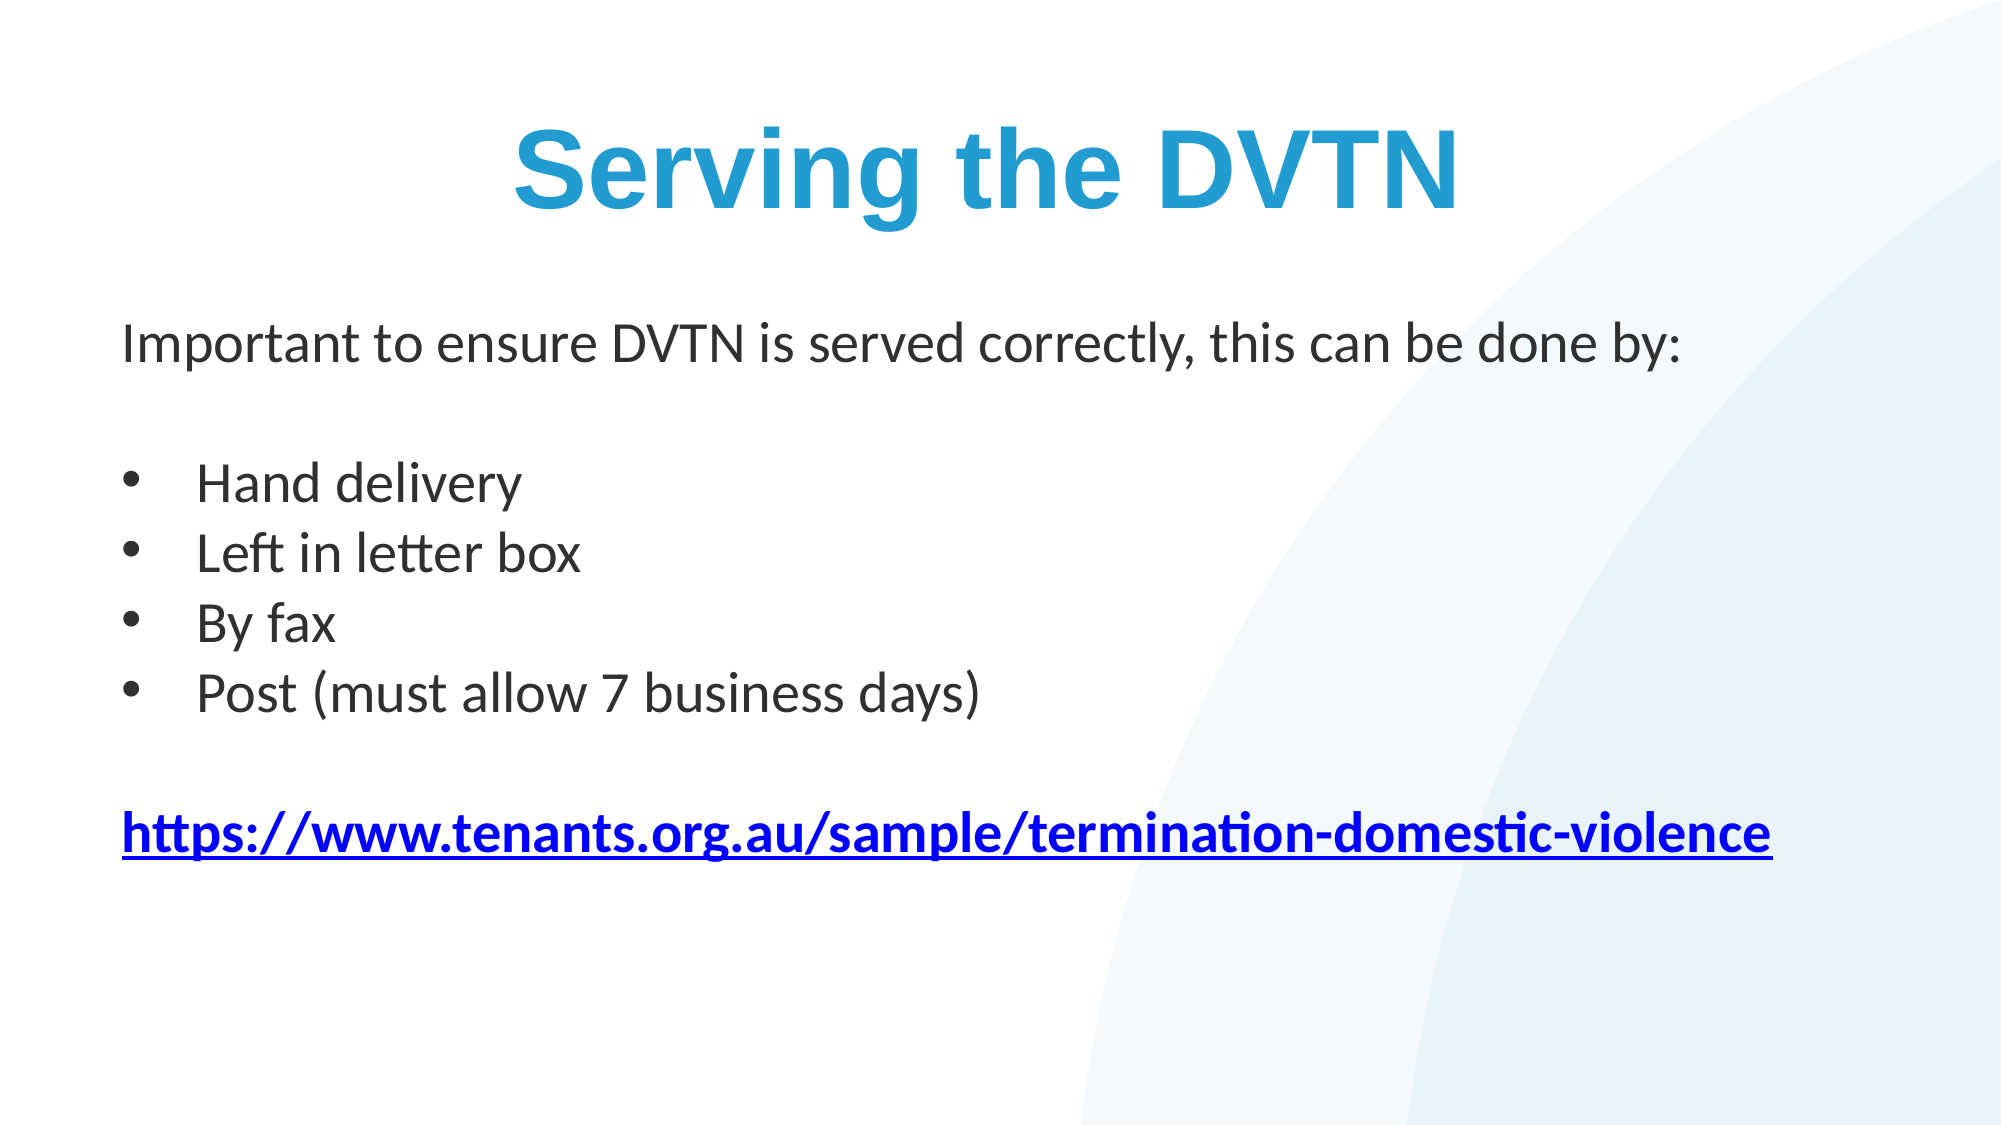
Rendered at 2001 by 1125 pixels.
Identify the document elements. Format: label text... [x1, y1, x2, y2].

text_box Important to ensure DVTN is served correctly, this can be done by: Hand delivery Left in letter box By fax Post (must allow 7 business days) https://www.tenants.org.au/sample/termination-domestic-violence [114, 296, 1886, 942]
title Serving the DVTN [51, 102, 1924, 288]
